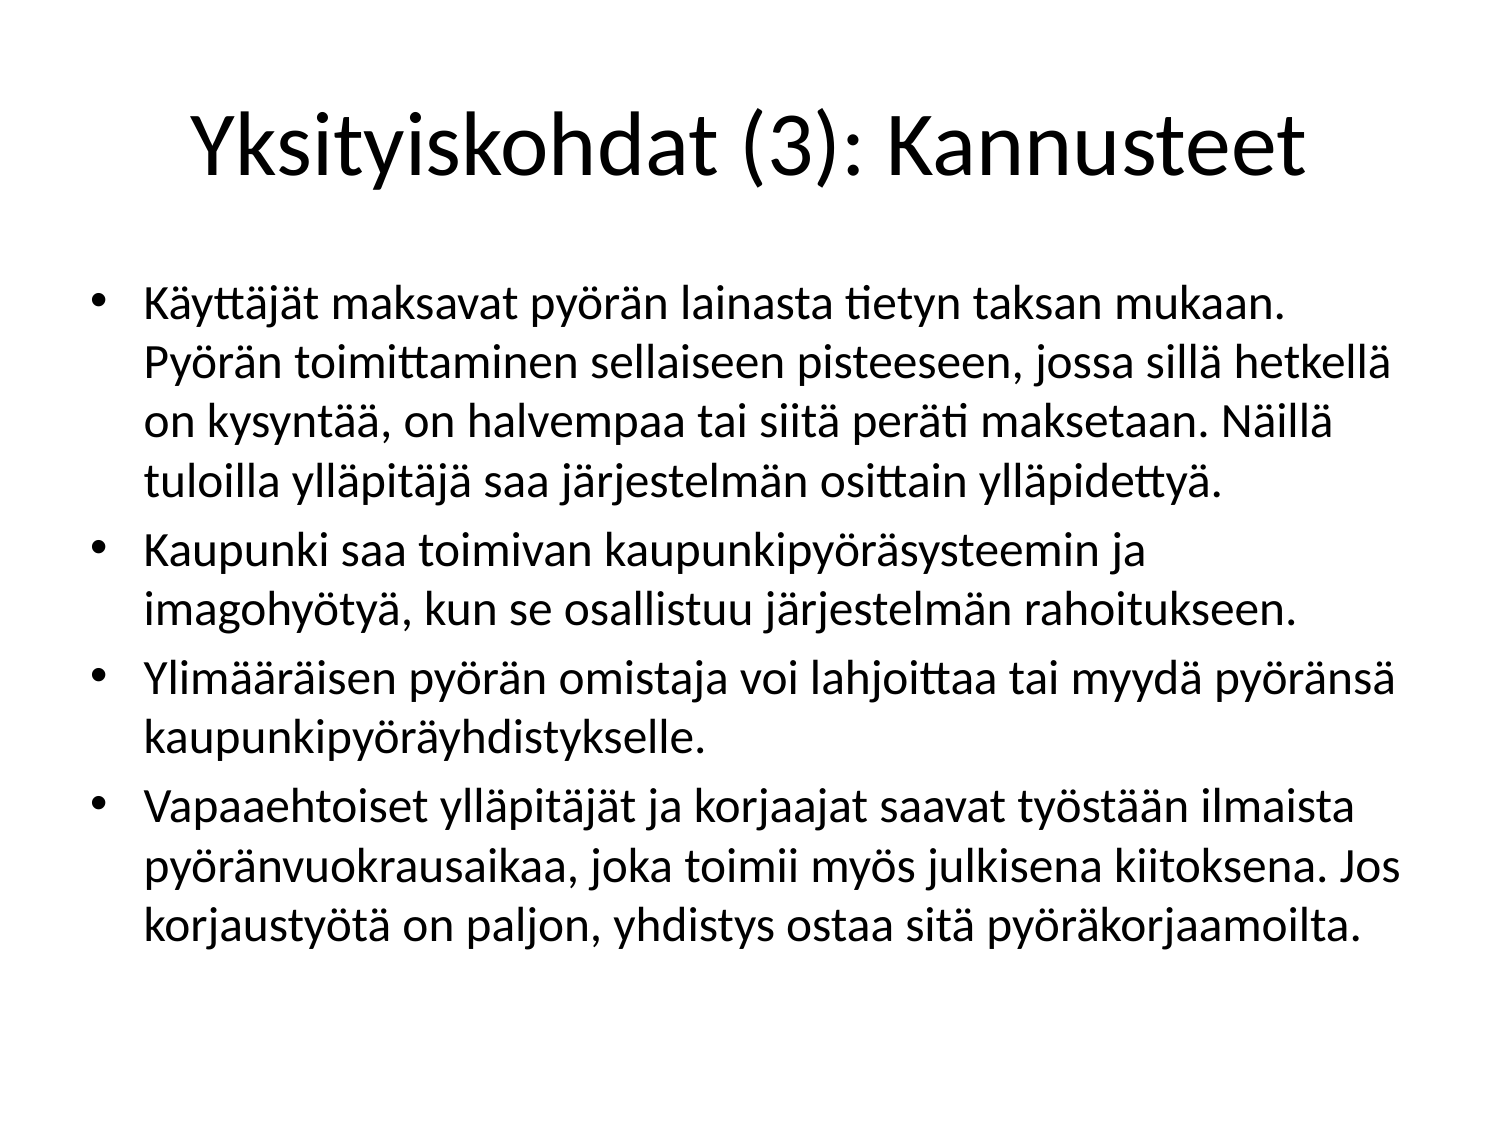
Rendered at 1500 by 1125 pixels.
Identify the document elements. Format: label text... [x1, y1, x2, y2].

title Yksityiskohdat (3): Kannusteet [75, 45, 1425, 233]
list Käyttäjät maksavat pyörän lainasta tietyn taksan mukaan. Pyörän toimittaminen sellaiseen pisteeseen, jossa sillä hetkellä on kysyntää, on halvempaa tai siitä peräti maksetaan. Näillä tuloilla ylläpitäjä saa järjestelmän osittain ylläpidettyä. Kaupunki saa toimivan kaupunkipyöräsysteemin ja imagohyötyä, kun se osallistuu järjestelmän rahoitukseen. Ylimääräisen pyörän omistaja voi lahjoittaa tai myydä pyöränsä kaupunkipyöräyhdistykselle. Vapaaehtoiset ylläpitäjät ja korjaajat saavat työstään ilmaista pyöränvuokrausaikaa, joka toimii myös julkisena kiitoksena. Jos korjaustyötä on paljon, yhdistys ostaa sitä pyöräkorjaamoilta. [75, 262, 1425, 1005]
